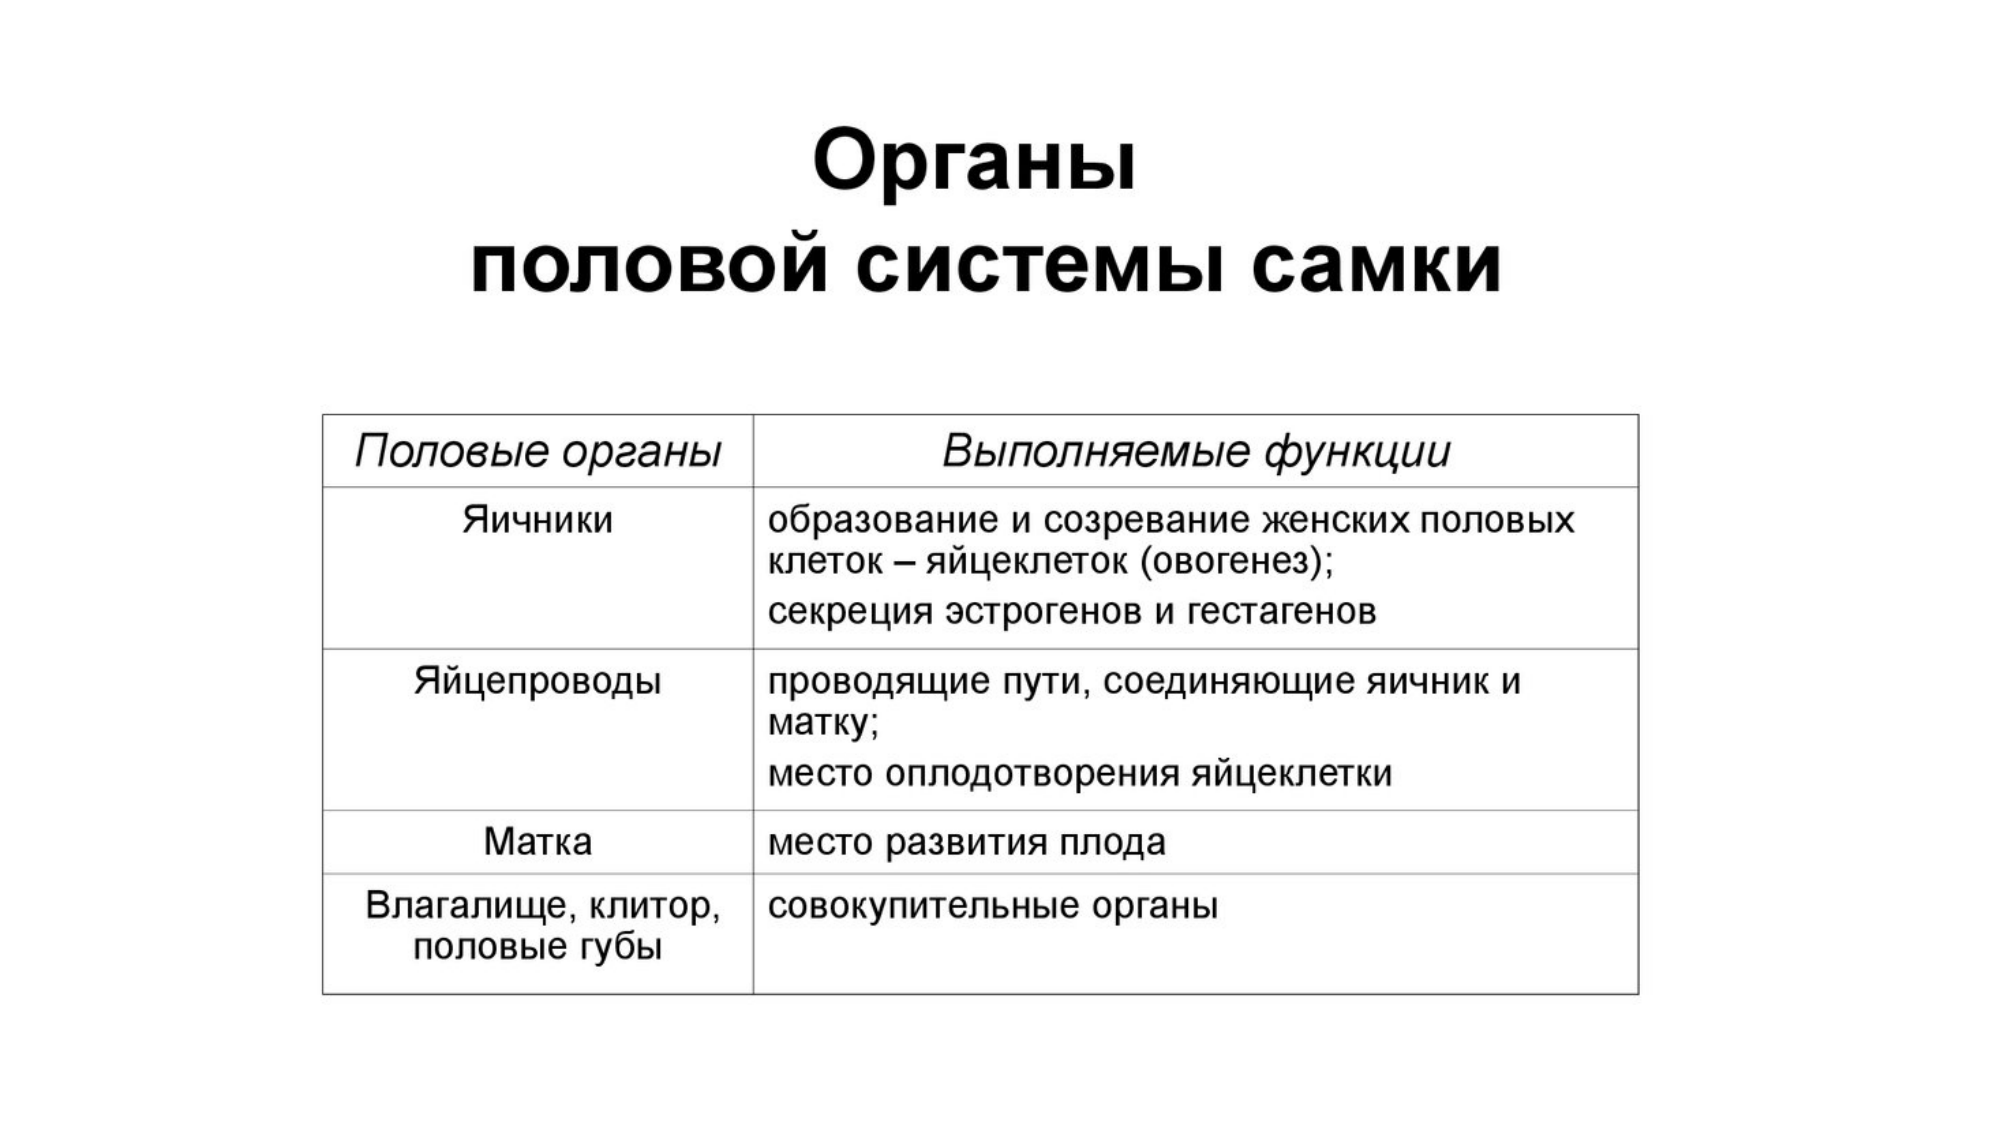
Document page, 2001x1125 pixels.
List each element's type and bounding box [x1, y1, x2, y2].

picture [287, 77, 1685, 1125]
